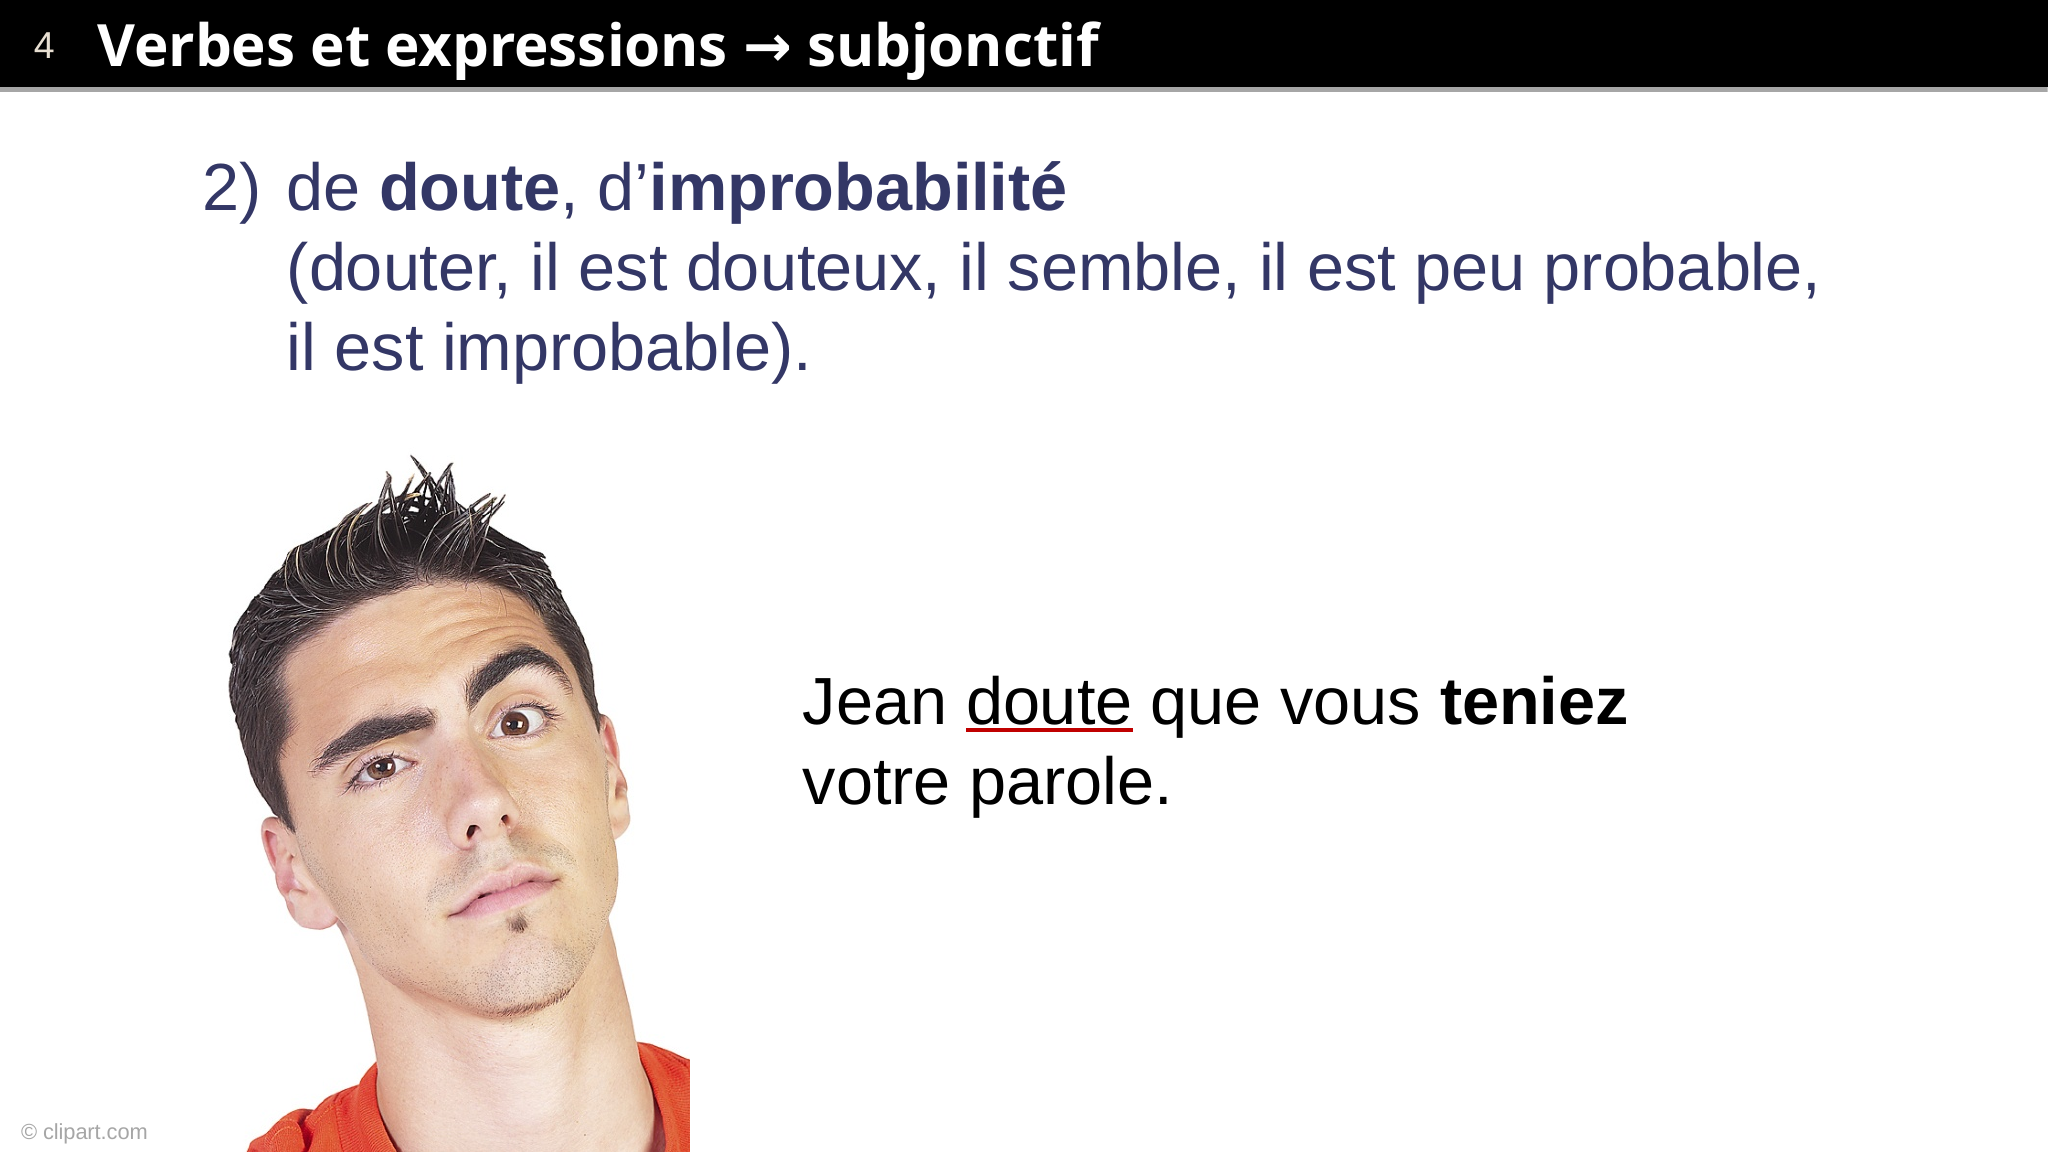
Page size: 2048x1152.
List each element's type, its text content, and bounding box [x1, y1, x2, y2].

text_box de doute, d’improbabilité (douter, il est douteux, il semble, il est peu probable, il est improbable). [187, 136, 1844, 821]
title Verbes et expressions → subjonctif [91, 1, 2019, 86]
picture [212, 439, 691, 1152]
text_box © clipart.com [6, 1110, 207, 1152]
text_box Jean doute que vous teniez votre parole. [788, 650, 1998, 825]
